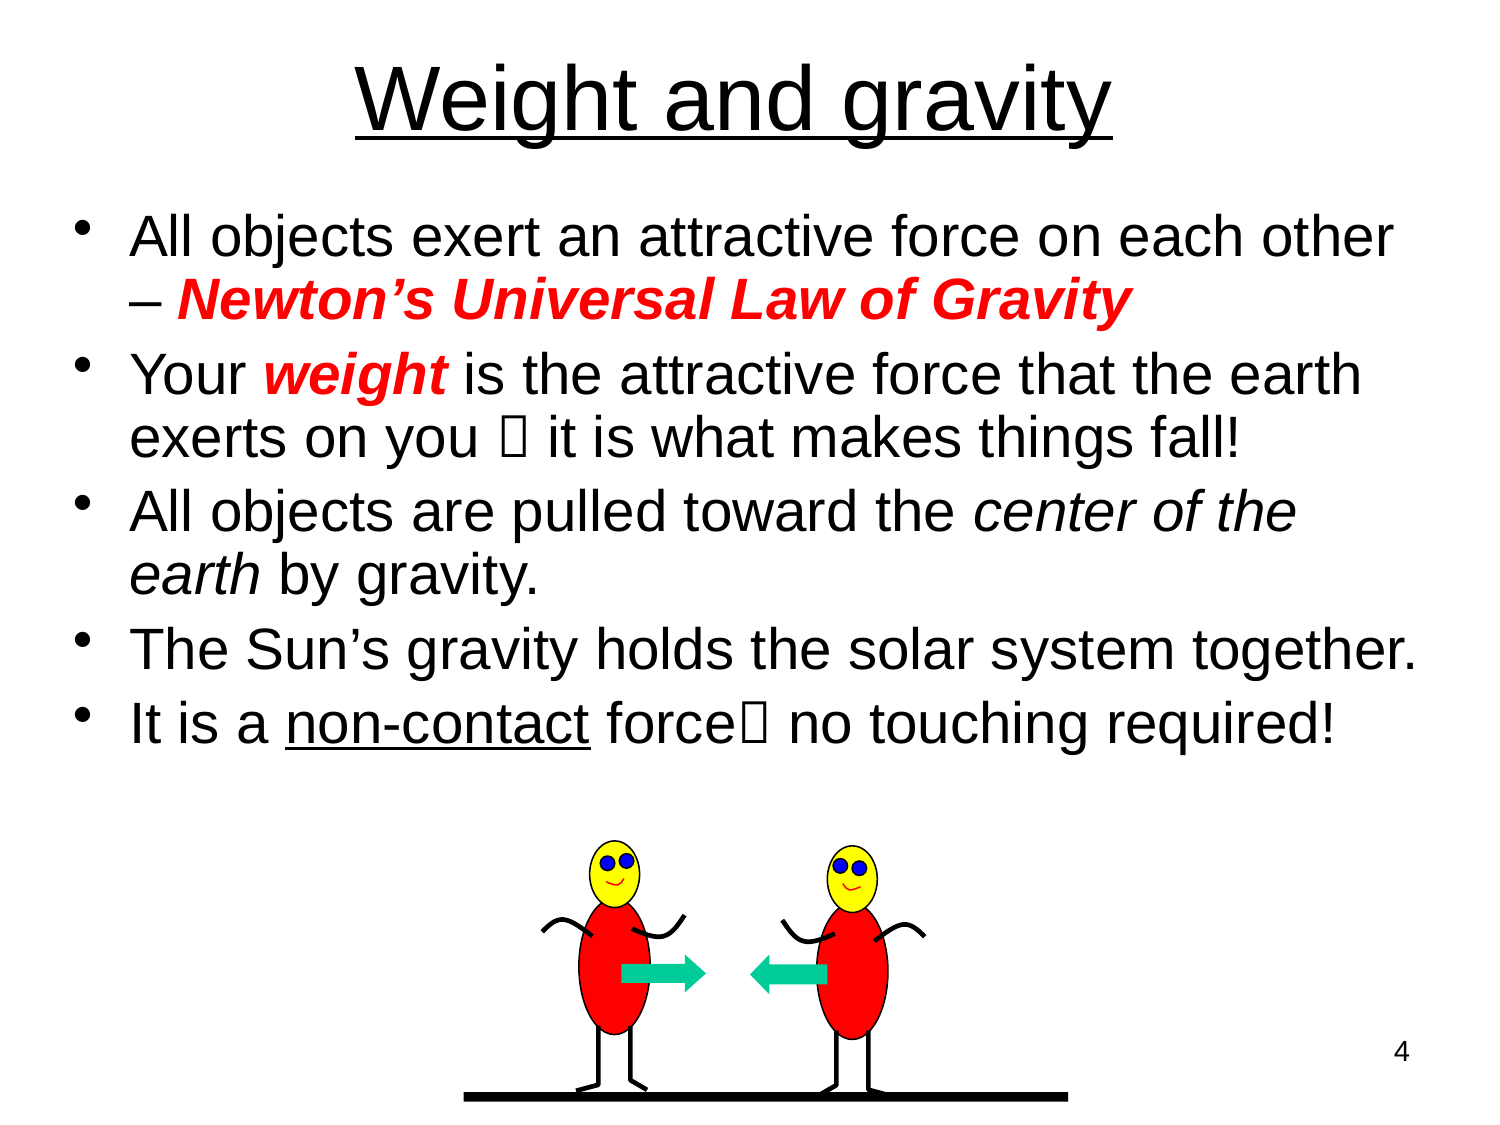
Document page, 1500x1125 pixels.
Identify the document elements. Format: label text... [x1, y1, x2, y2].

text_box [749, 845, 925, 1097]
slide_number 4 [1074, 1024, 1425, 1103]
list All objects exert an attractive force on each other – Newton’s Universal Law of Gravity Your weight is the attractive force that the earth exerts on you  it is what makes things fall! All objects are pulled toward the center of the earth by gravity. The Sun’s gravity holds the solar system together. It is a non-contact force no touching required! [57, 198, 1443, 797]
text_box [541, 840, 707, 1092]
title Weight and gravity [58, 0, 1409, 188]
